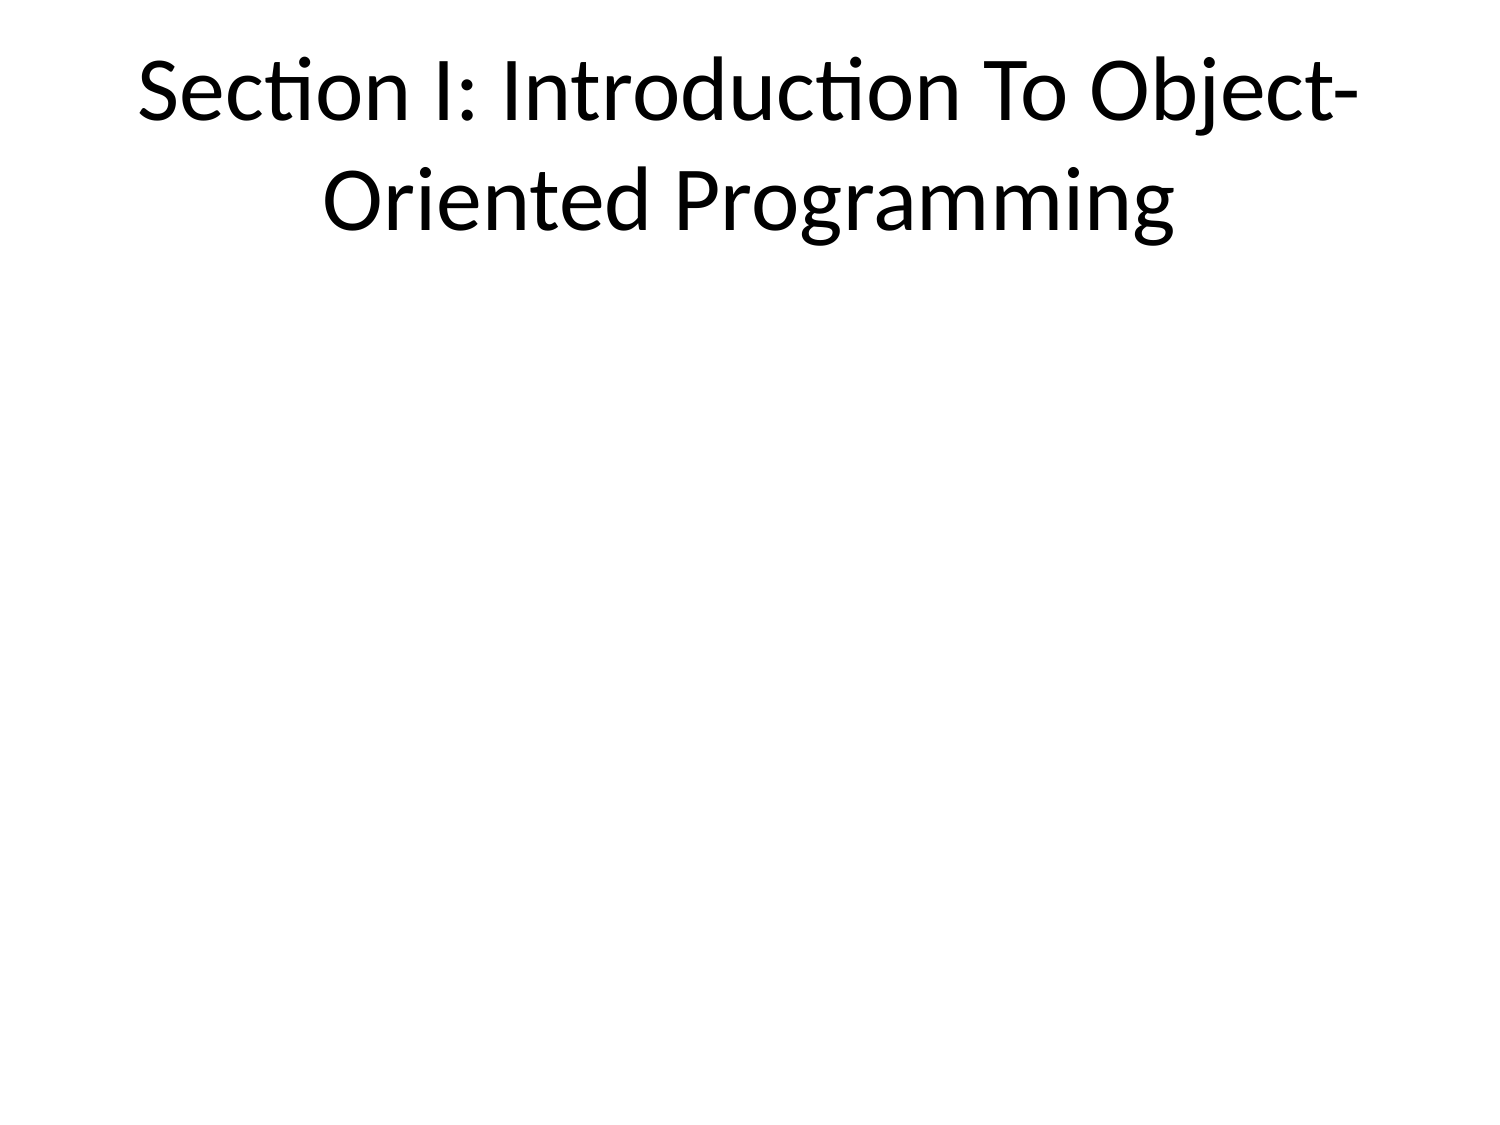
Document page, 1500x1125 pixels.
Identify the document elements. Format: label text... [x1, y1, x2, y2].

title Section I: Introduction To Object-Oriented Programming [75, 45, 1425, 233]
